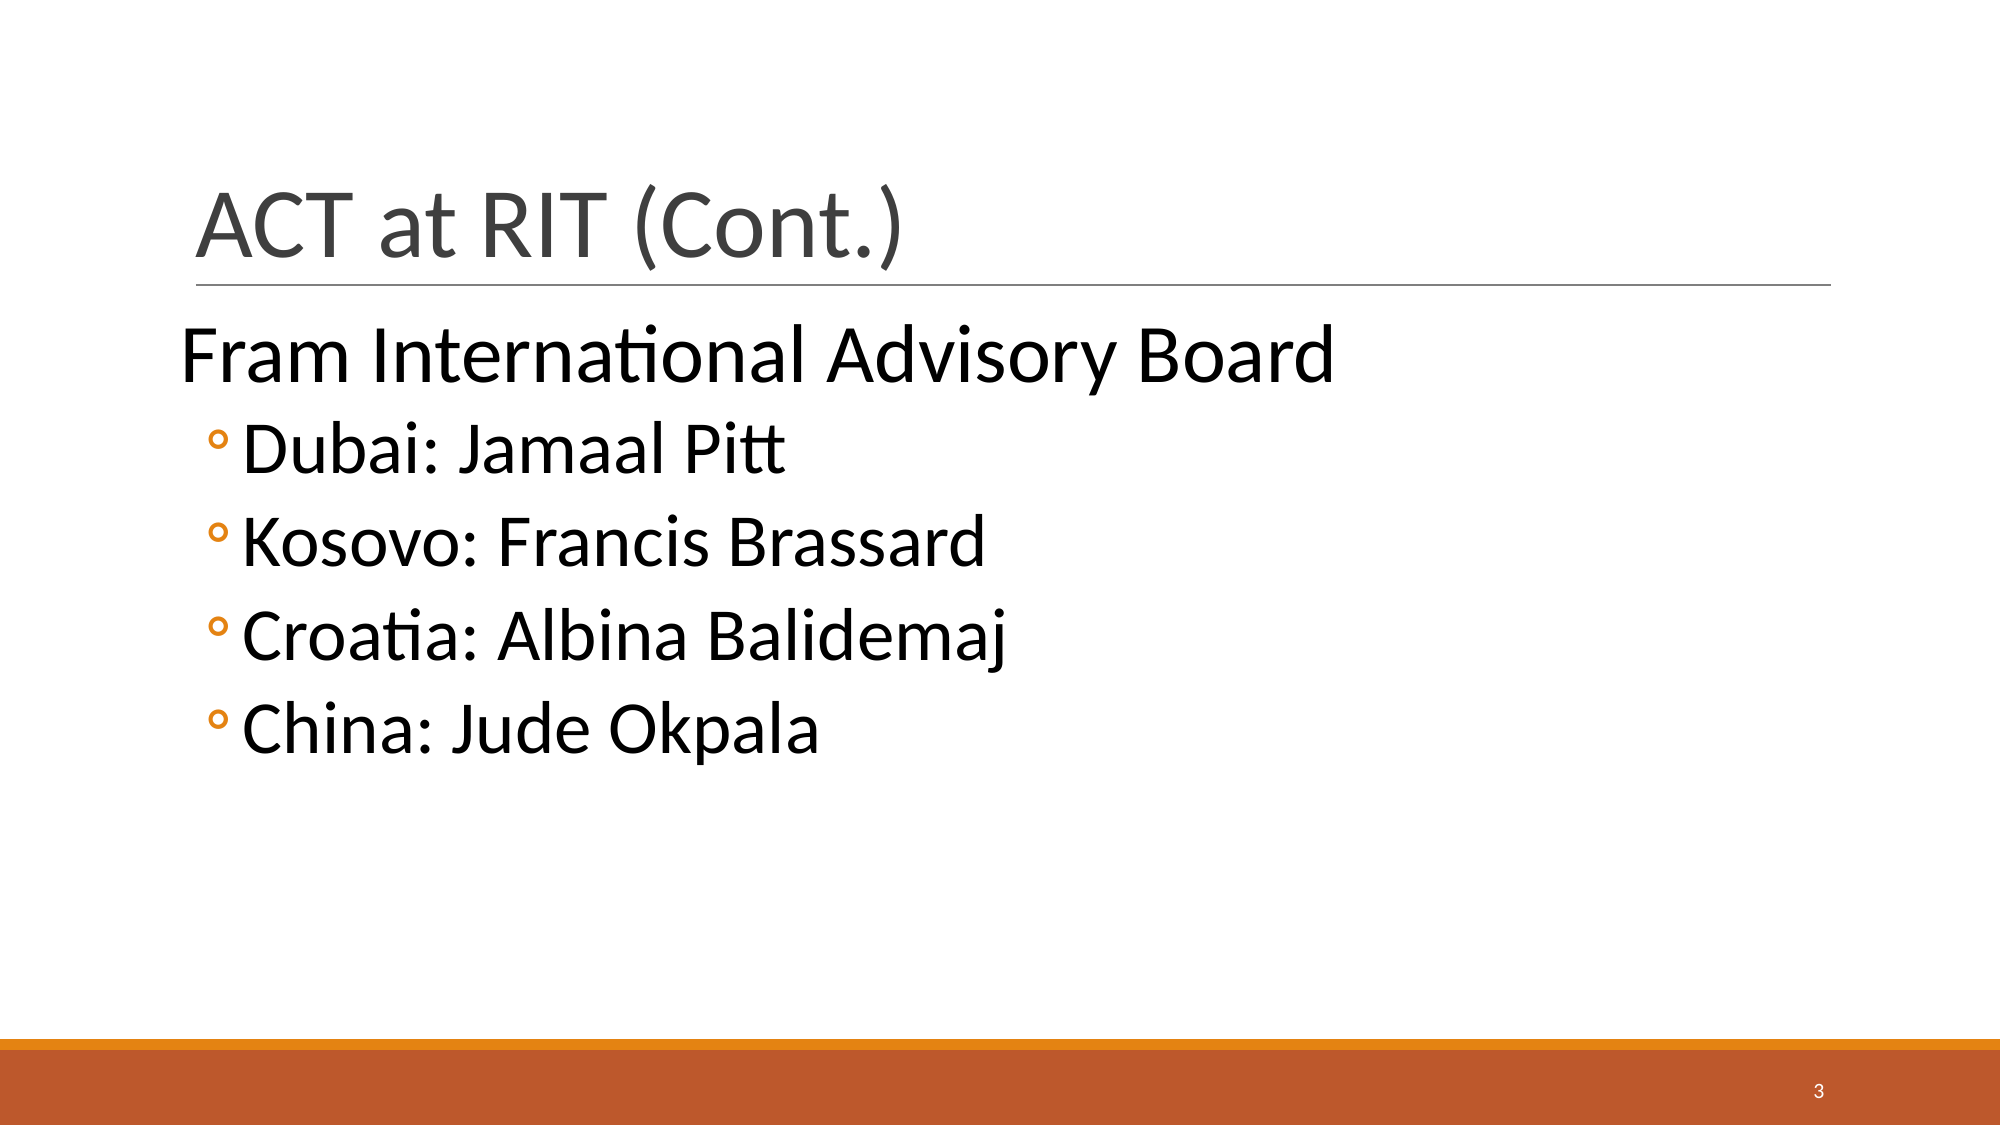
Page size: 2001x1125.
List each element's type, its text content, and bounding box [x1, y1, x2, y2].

title ACT at RIT (Cont.) [180, 47, 1830, 285]
list Fram International Advisory Board Dubai: Jamaal Pitt Kosovo: Francis Brassard Croatia: Albina Balidemaj China: Jude Okpala [180, 302, 1830, 963]
slide_number ‹#› [1624, 1059, 1840, 1120]
